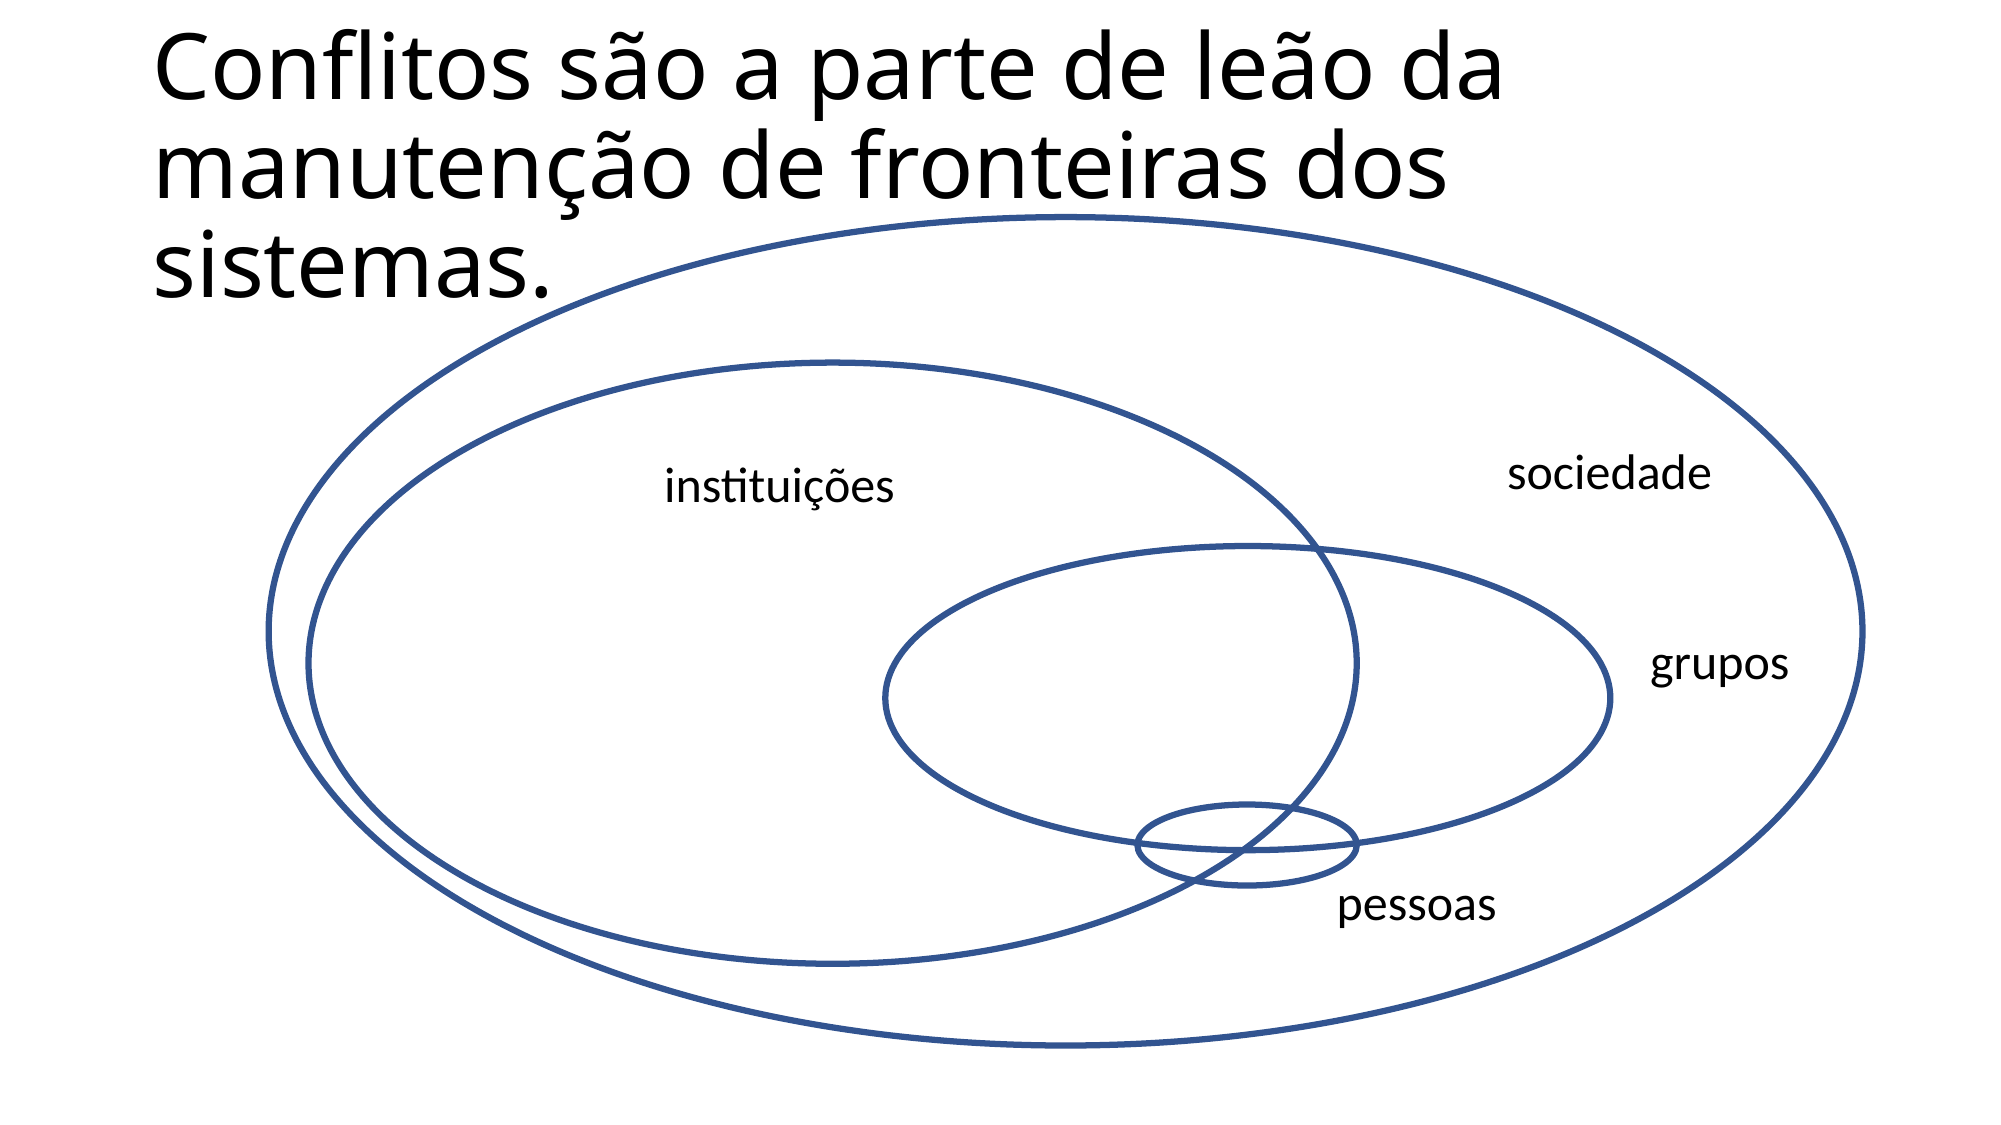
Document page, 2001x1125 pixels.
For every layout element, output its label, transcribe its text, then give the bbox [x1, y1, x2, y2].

text_box instituições [649, 444, 910, 520]
title Conflitos são a parte de leão da manutenção de fronteiras dos sistemas. [137, 59, 1863, 278]
text_box [1244, 547, 1612, 852]
text_box pessoas [1321, 862, 1512, 938]
text_box [307, 361, 1358, 965]
text_box [1196, 845, 1358, 887]
text_box [267, 216, 1864, 1047]
text_box sociedade [1492, 432, 1727, 507]
text_box grupos [1635, 622, 1805, 698]
